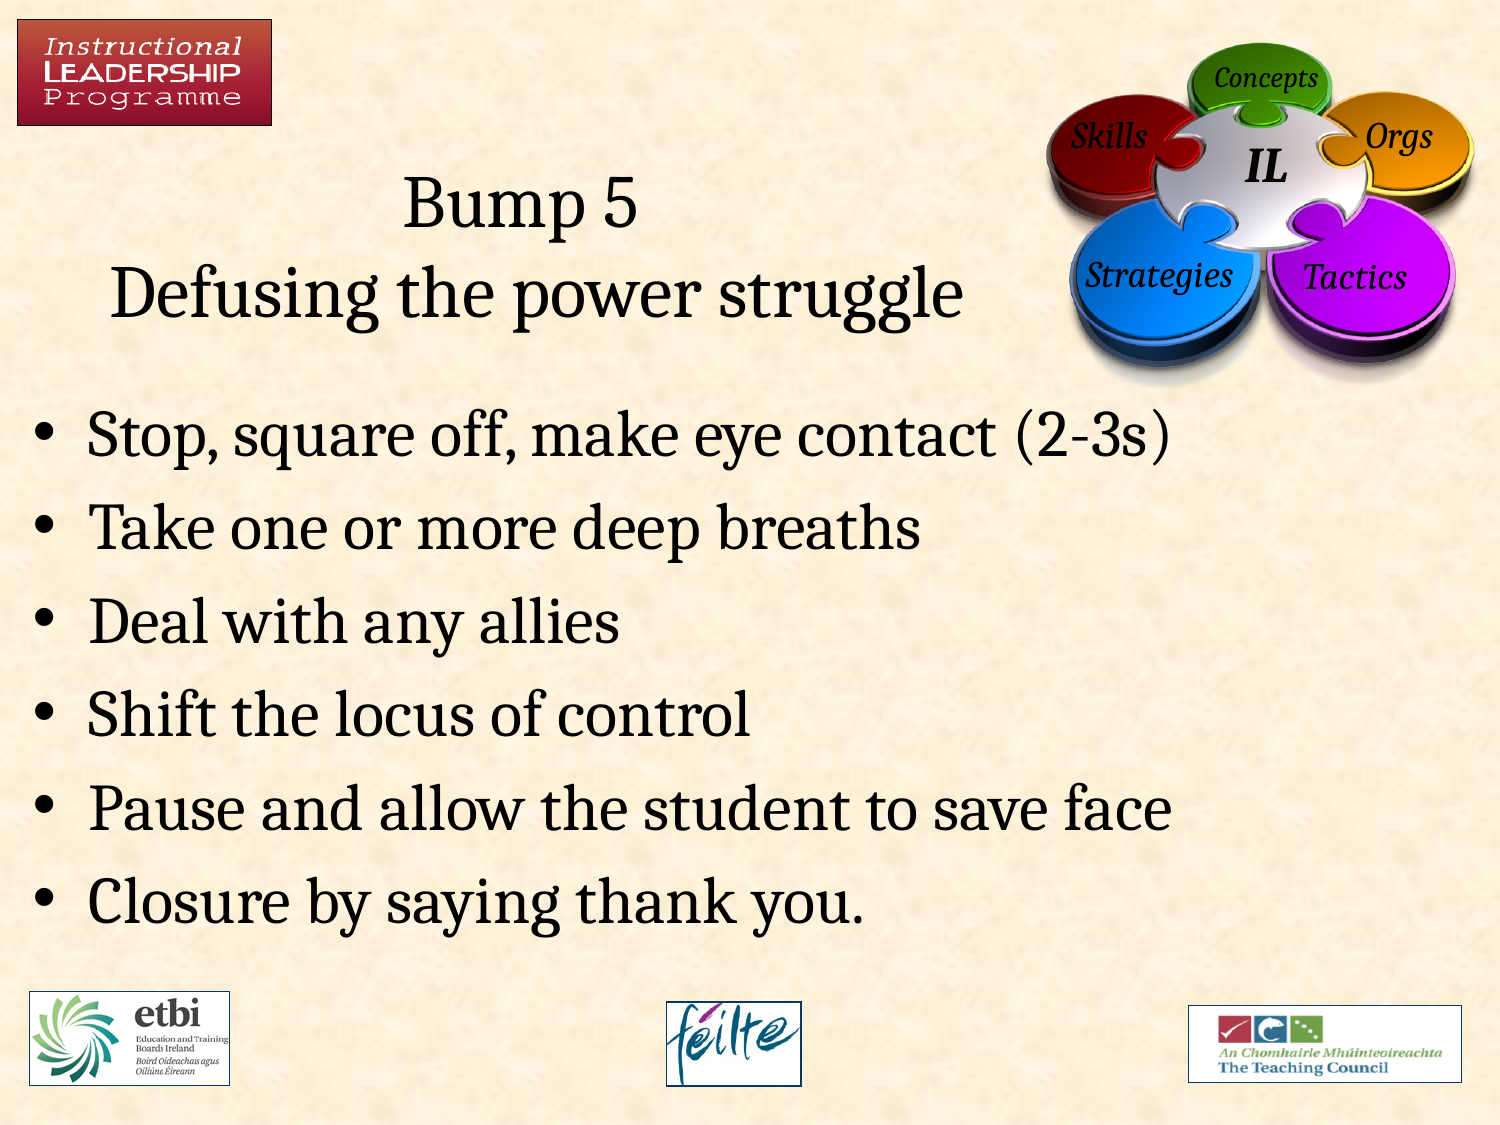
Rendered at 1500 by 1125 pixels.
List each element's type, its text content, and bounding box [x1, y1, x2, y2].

picture [1368, 1006, 1461, 1082]
title Bump 5 Defusing the power struggle [29, 149, 1046, 337]
picture [0, 0, 1500, 1125]
list Stop, square off, make eye contact (2-3s) Take one or more deep breaths Deal with any allies Shift the locus of control Pause and allow the student to save face Closure by saying thank you. [17, 382, 1368, 1125]
